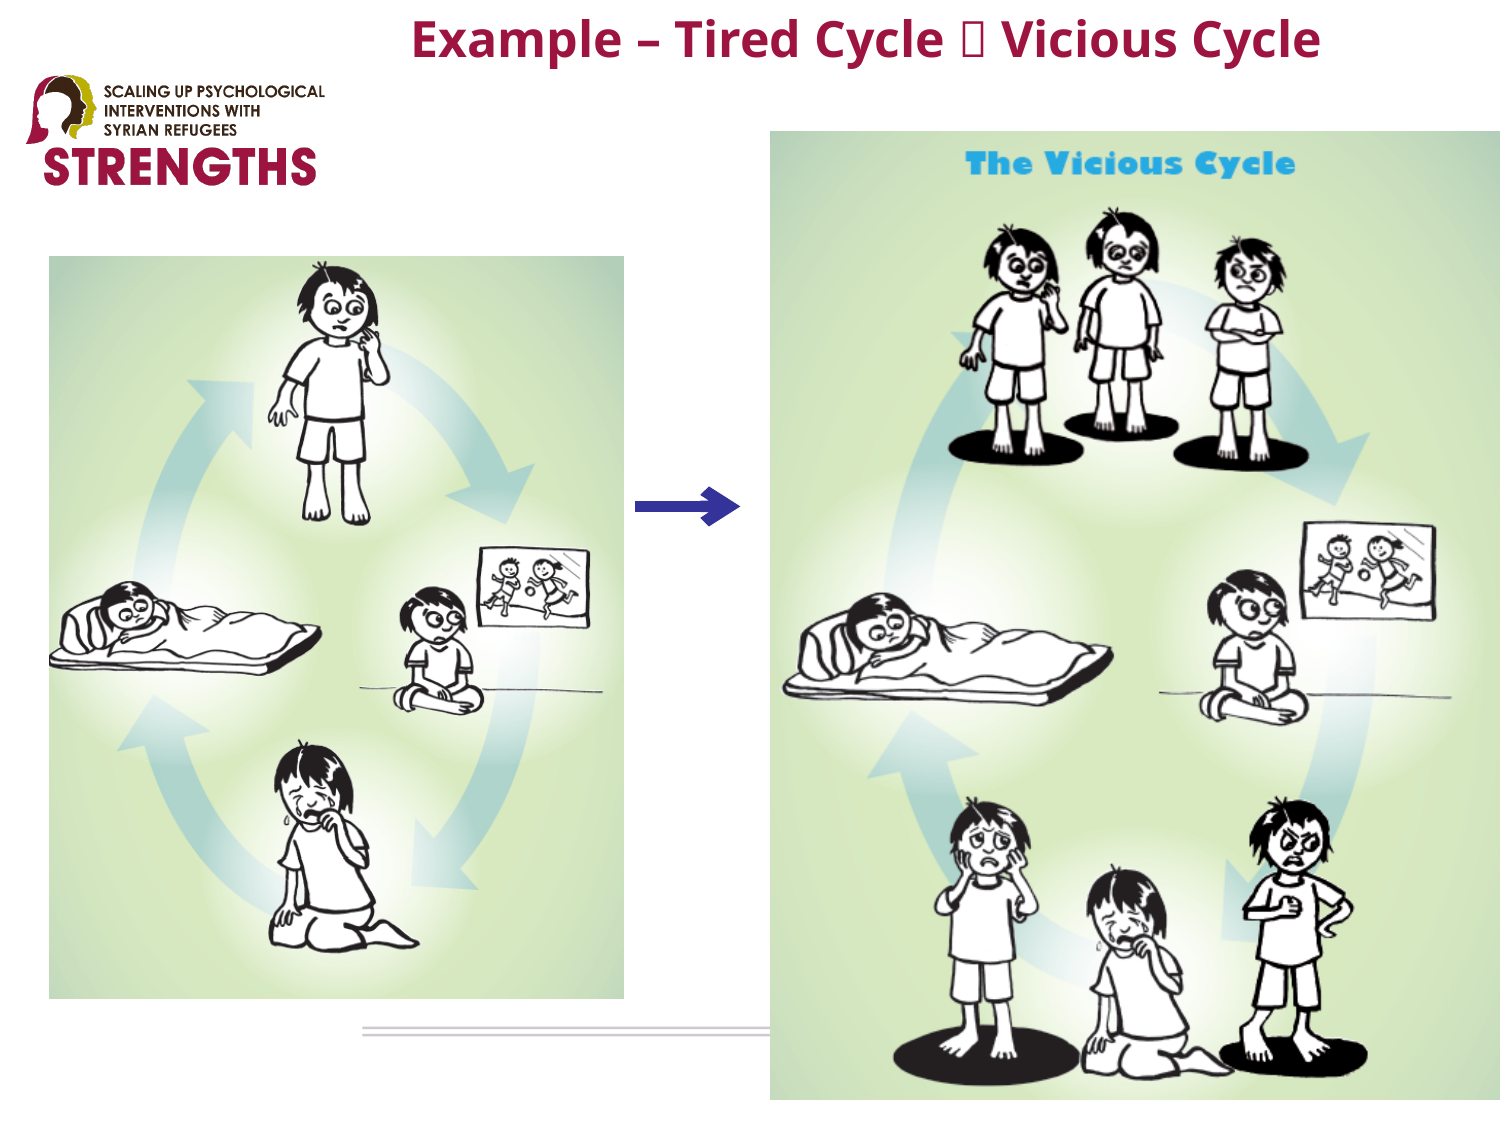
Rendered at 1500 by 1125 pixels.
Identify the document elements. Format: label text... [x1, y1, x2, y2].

title Example – Tired Cycle  Vicious Cycle [395, 0, 1500, 119]
picture [770, 131, 1500, 1100]
picture [17, 72, 331, 188]
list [0, 255, 1012, 999]
